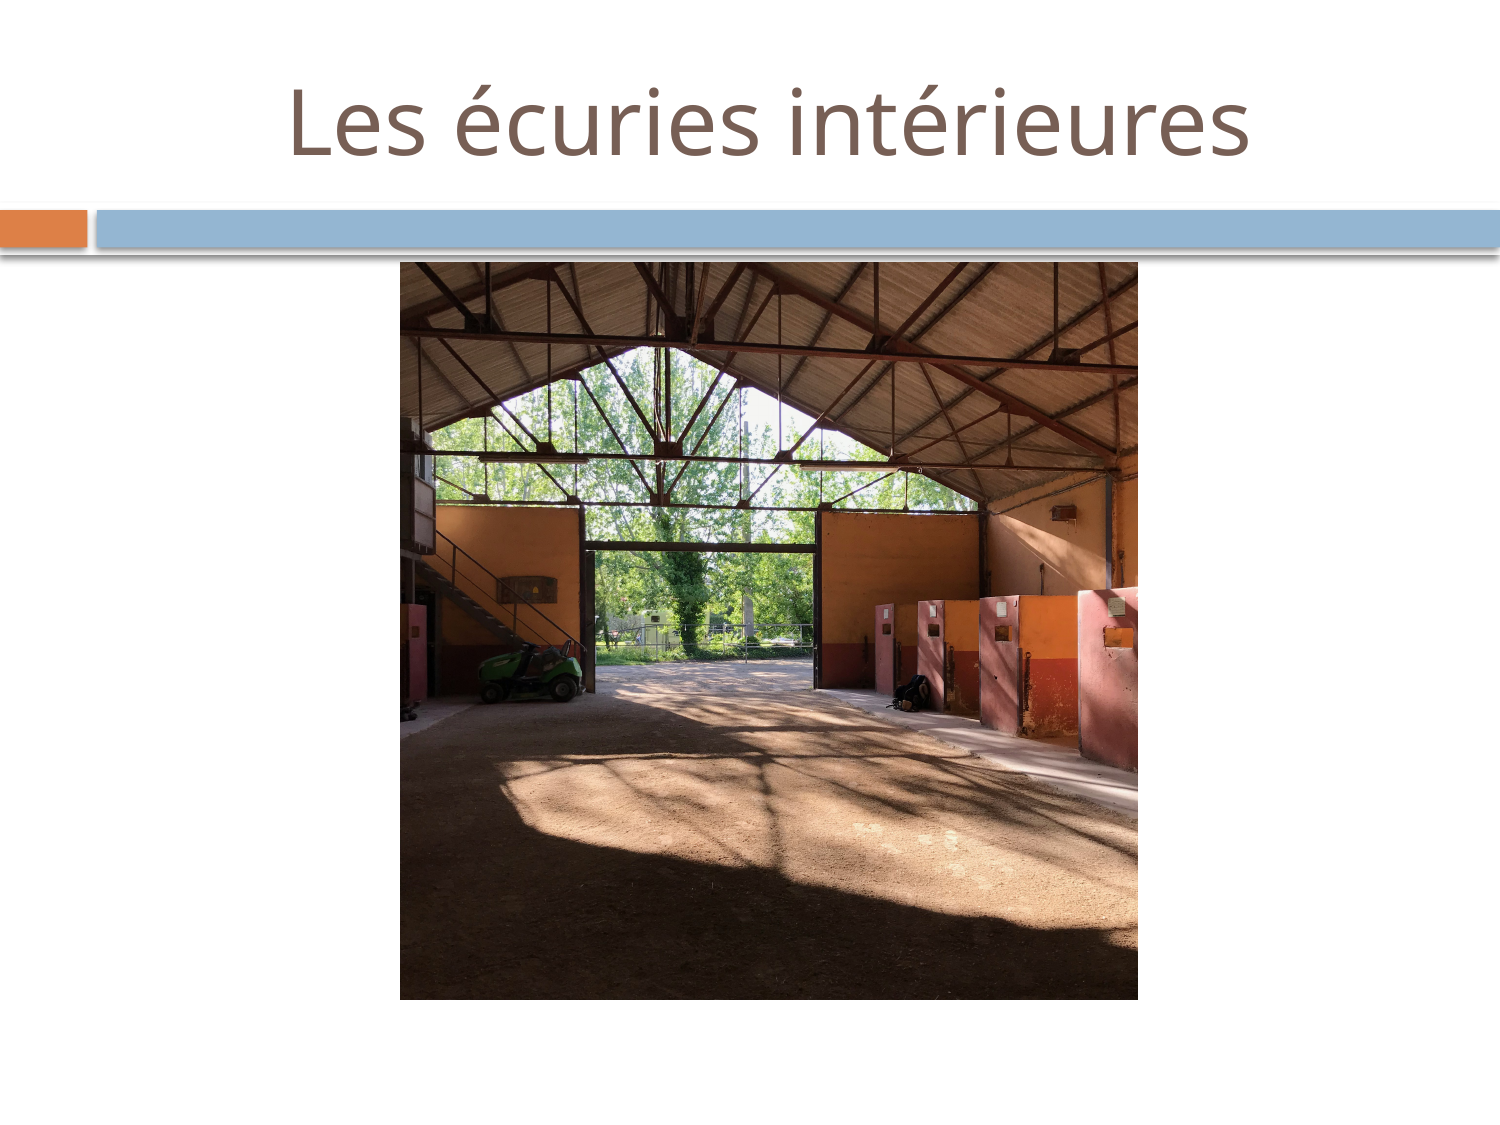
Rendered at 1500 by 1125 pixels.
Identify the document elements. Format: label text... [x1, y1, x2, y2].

title Les écuries intérieures [100, 37, 1438, 200]
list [100, 262, 1439, 1001]
